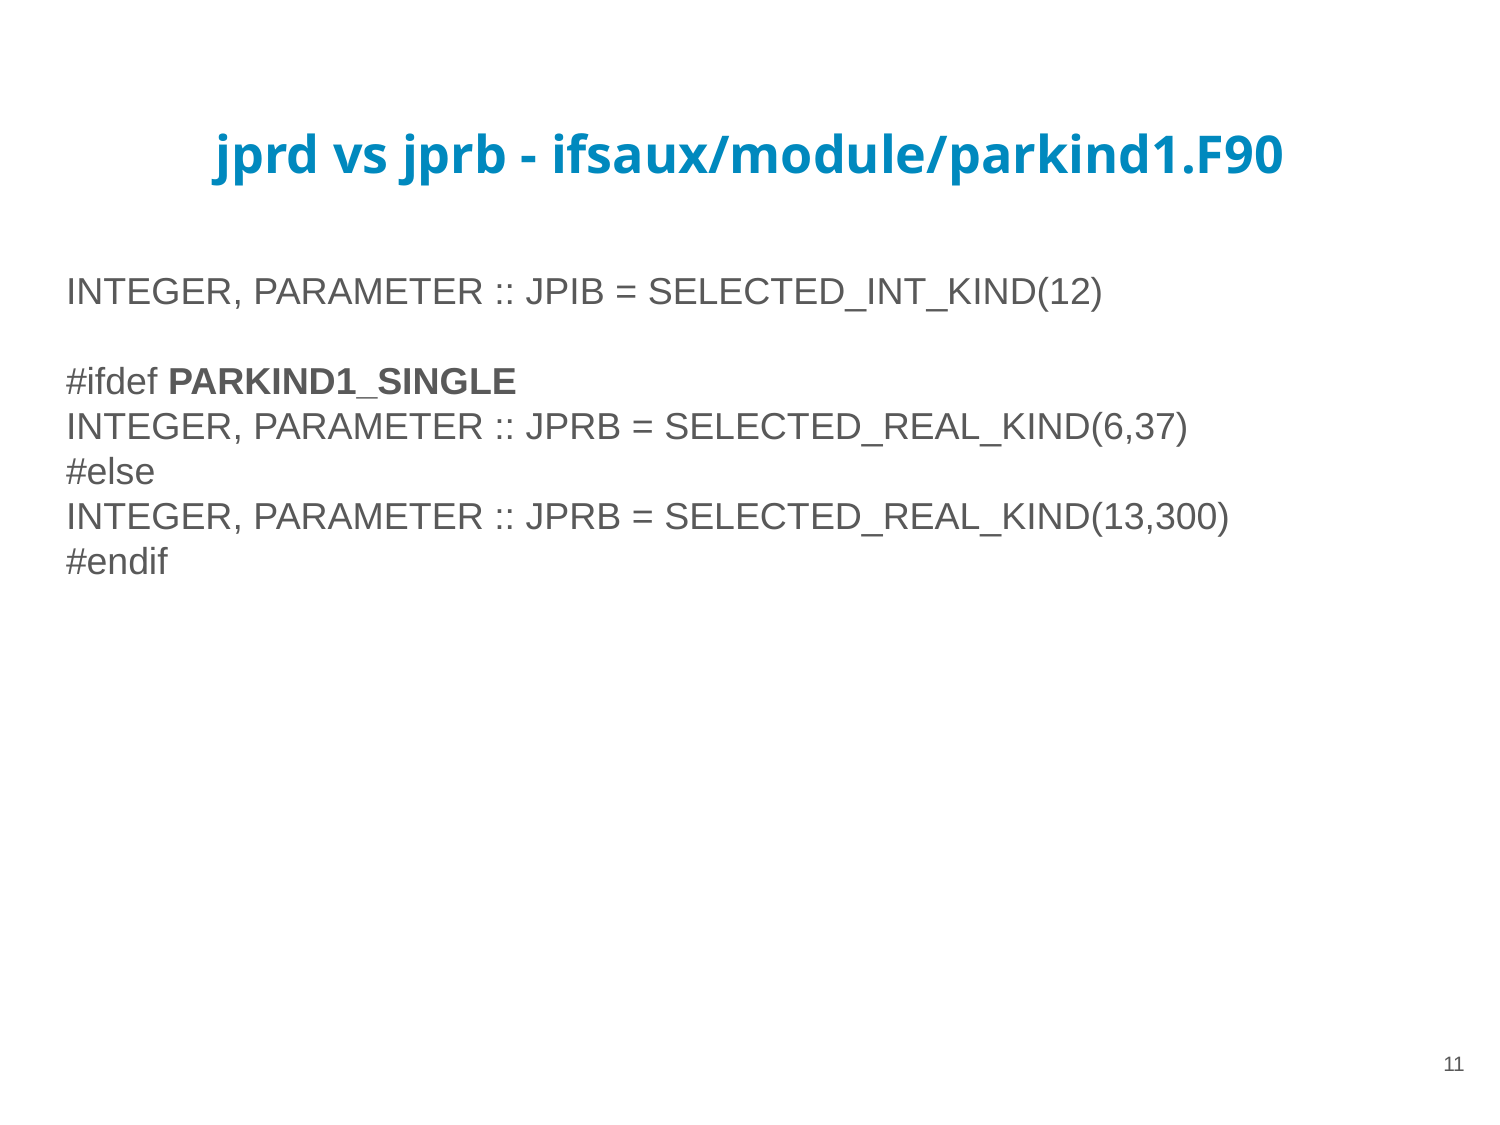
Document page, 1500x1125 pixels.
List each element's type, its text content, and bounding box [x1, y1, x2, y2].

title jprd vs jprb - ifsaux/module/parkind1.F90 [51, 97, 1449, 223]
list INTEGER, PARAMETER :: JPIB = SELECTED_INT_KIND(12) #ifdef PARKIND1_SINGLE INTEGER, PARAMETER :: JPRB = SELECTED_REAL_KIND(6,37) #else INTEGER, PARAMETER :: JPRB = SELECTED_REAL_KIND(13,300) #endif [51, 252, 1449, 1000]
slide_number ‹#› [1389, 1019, 1480, 1106]
